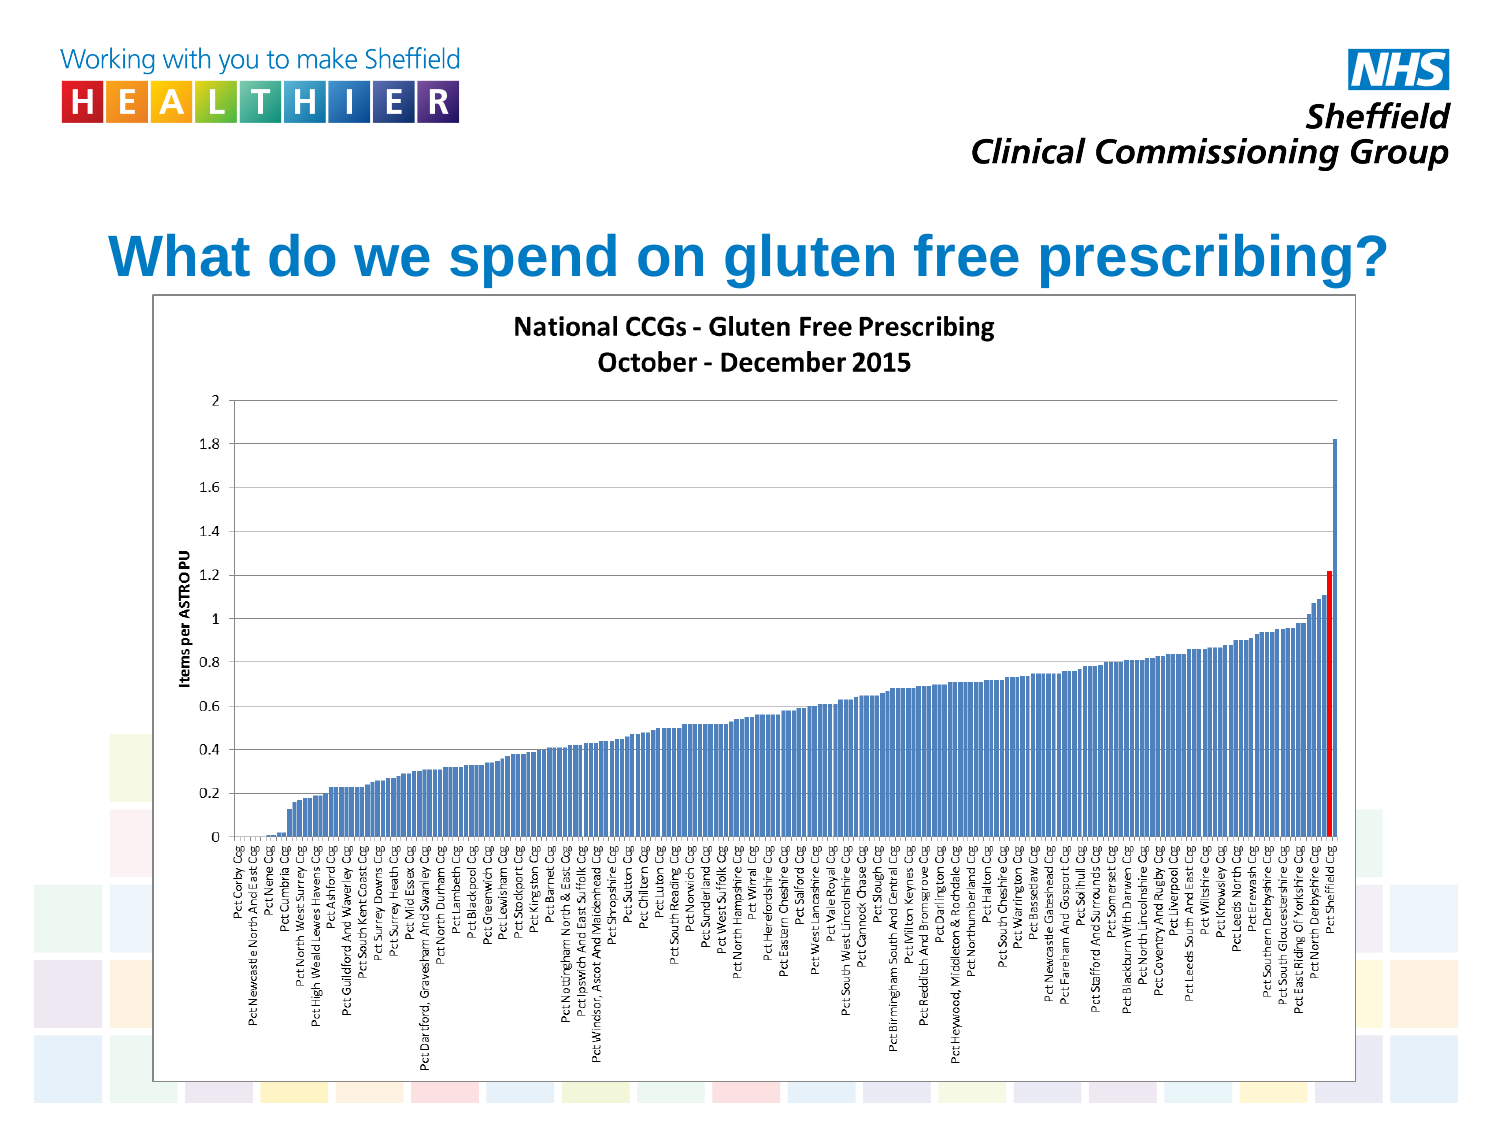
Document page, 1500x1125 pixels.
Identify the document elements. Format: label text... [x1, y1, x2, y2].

picture [60, 47, 1451, 171]
title What do we spend on gluten free prescribing? [0, 197, 1500, 372]
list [151, 294, 1357, 1083]
